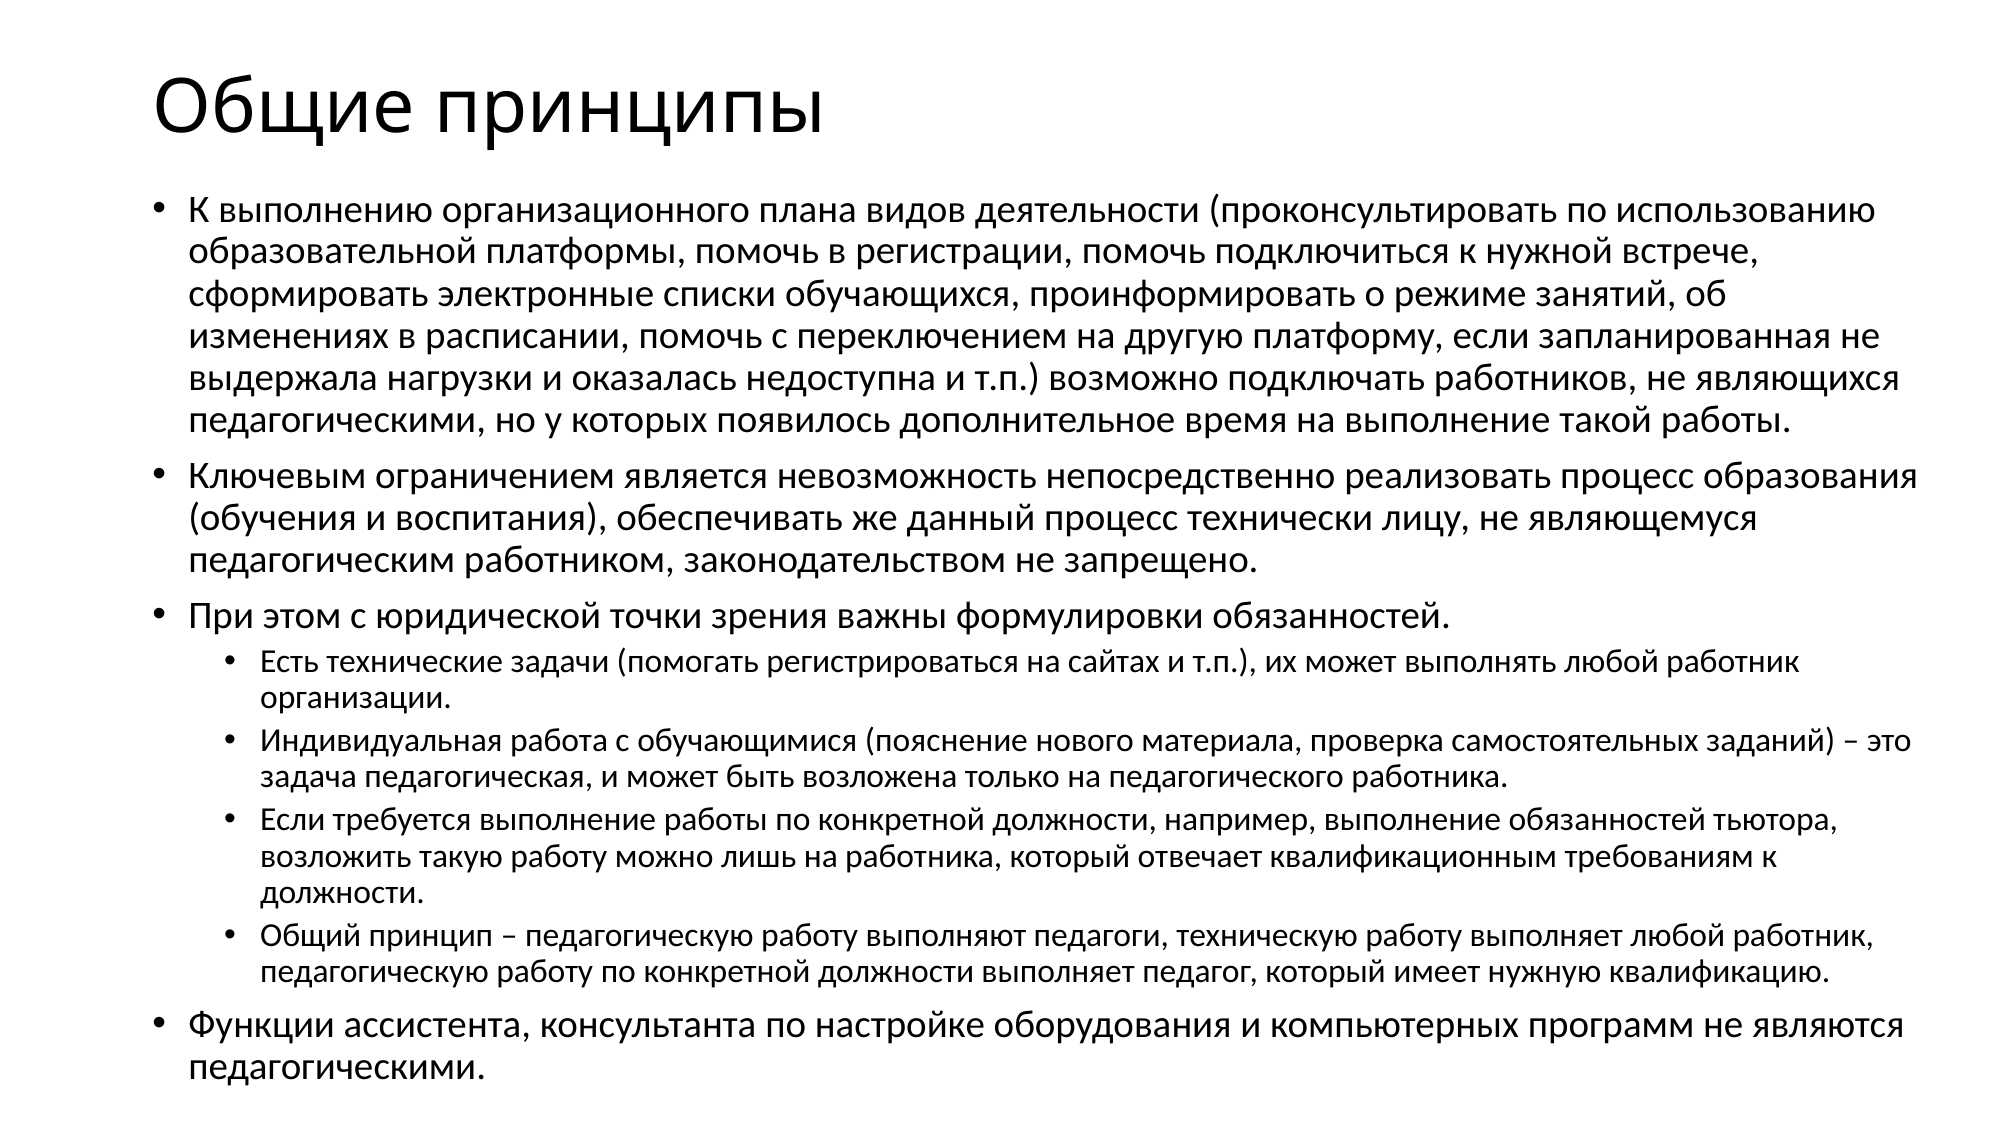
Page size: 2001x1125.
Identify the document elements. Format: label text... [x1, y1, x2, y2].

list К выполнению организационного плана видов деятельности (проконсультировать по использованию образовательной платформы, помочь в регистрации, помочь подключиться к нужной встрече, сформировать электронные списки обучающихся, проинформировать о режиме занятий, об изменениях в расписании, помочь с переключением на другую платформу, если запланированная не выдержала нагрузки и оказалась недоступна и т.п.) возможно подключать работников, не являющихся педагогическими, но у которых появилось дополнительное время на выполнение такой работы. Ключевым ограничением является невозможность непосредственно реализовать процесс образования (обучения и воспитания), обеспечивать же данный процесс технически лицу, не являющемуся педагогическим работником, законодательством не запрещено. При этом с юридической точки зрения важны формулировки обязанностей. Есть технические задачи (помогать регистрироваться на сайтах и т.п.), их может выполнять любой работник организации. Индивидуальная работа с обучающимися (пояснение нового материала, проверка самостоятельных заданий) – это задача педагогическая, и может быть возложена только на педагогического работника. Если требуется выполнение работы по конкретной должности, например, выполнение обязанностей тьютора, возложить такую работу можно лишь на работника, который отвечает квалификационным требованиям к должности. Общий принцип – педагогическую работу выполняют педагоги, техническую работу выполняет любой работник, педагогическую работу по конкретной должности выполняет педагог, который имеет нужную квалификацию. Функции ассистента, консультанта по настройке оборудования и компьютерных программ не являются педагогическими. [137, 180, 1935, 1103]
title Общие принципы [137, 59, 1863, 157]
